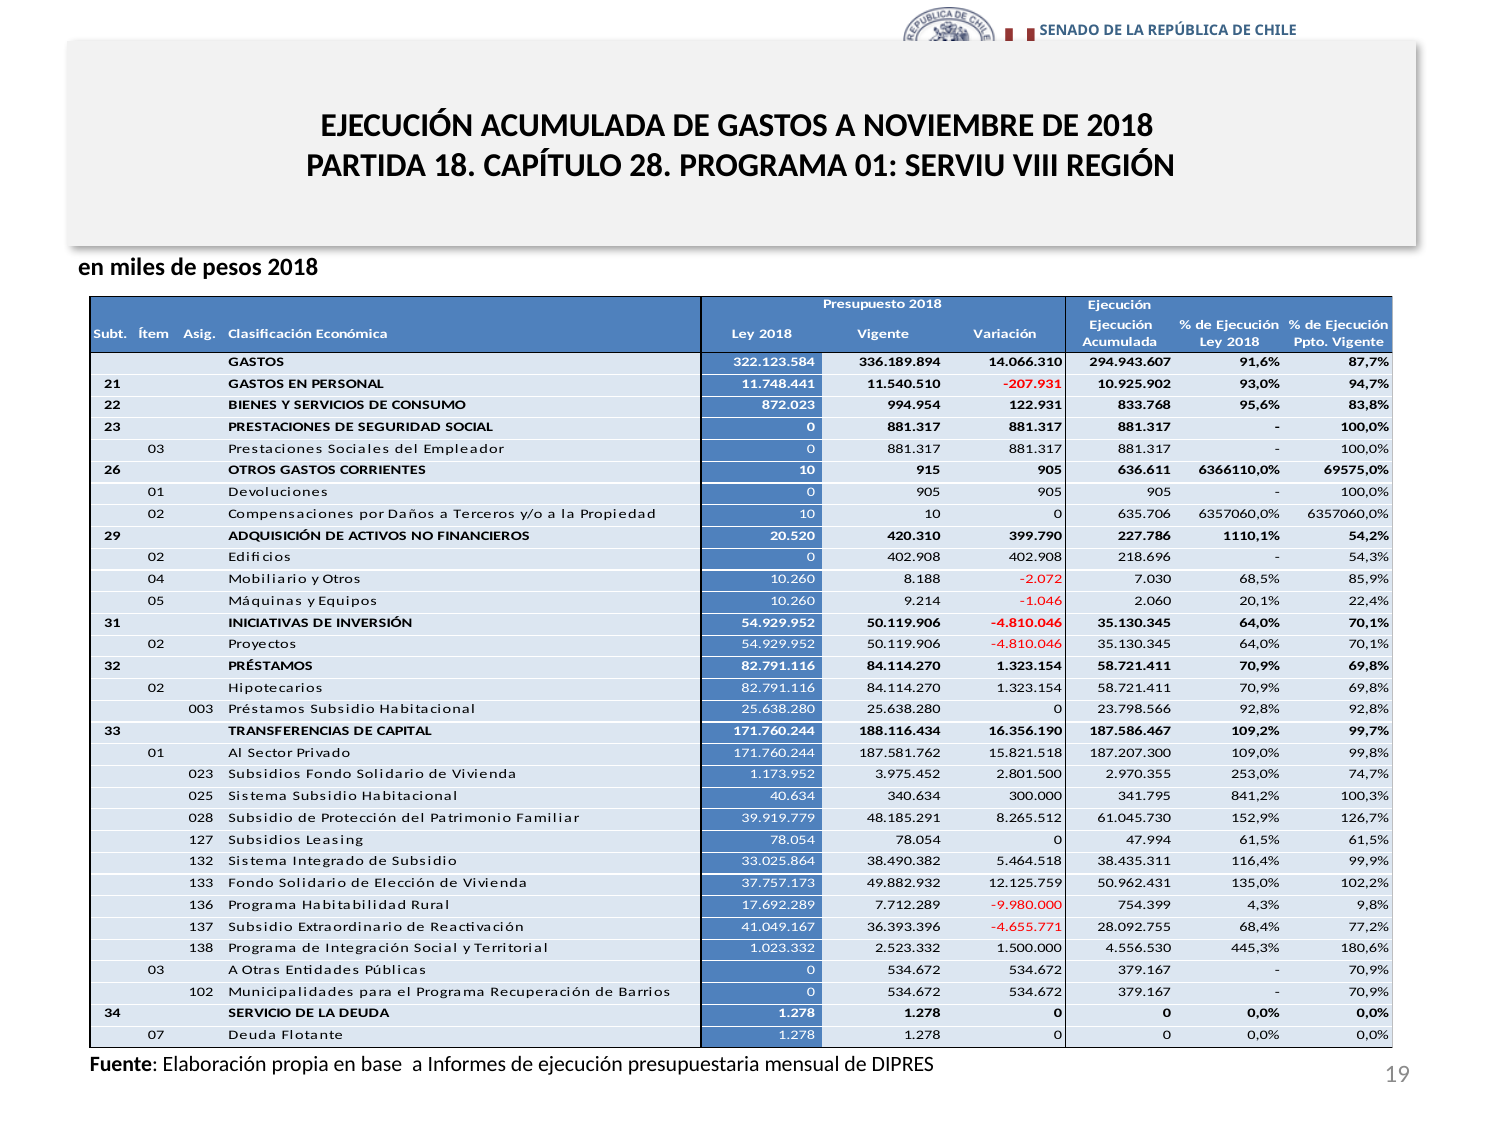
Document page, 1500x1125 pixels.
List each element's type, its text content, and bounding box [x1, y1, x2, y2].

slide_number 19 [1074, 1042, 1425, 1103]
title EJECUCIÓN ACUMULADA DE GASTOS A NOVIEMBRE DE 2018 PARTIDA 18. CAPÍTULO 28. PROGRAMA 01: SERVIU VIII REGIÓN [67, 41, 1415, 246]
picture [88, 295, 1394, 1049]
picture [903, 7, 997, 41]
text_box en miles de pesos 2018 [63, 242, 1414, 318]
